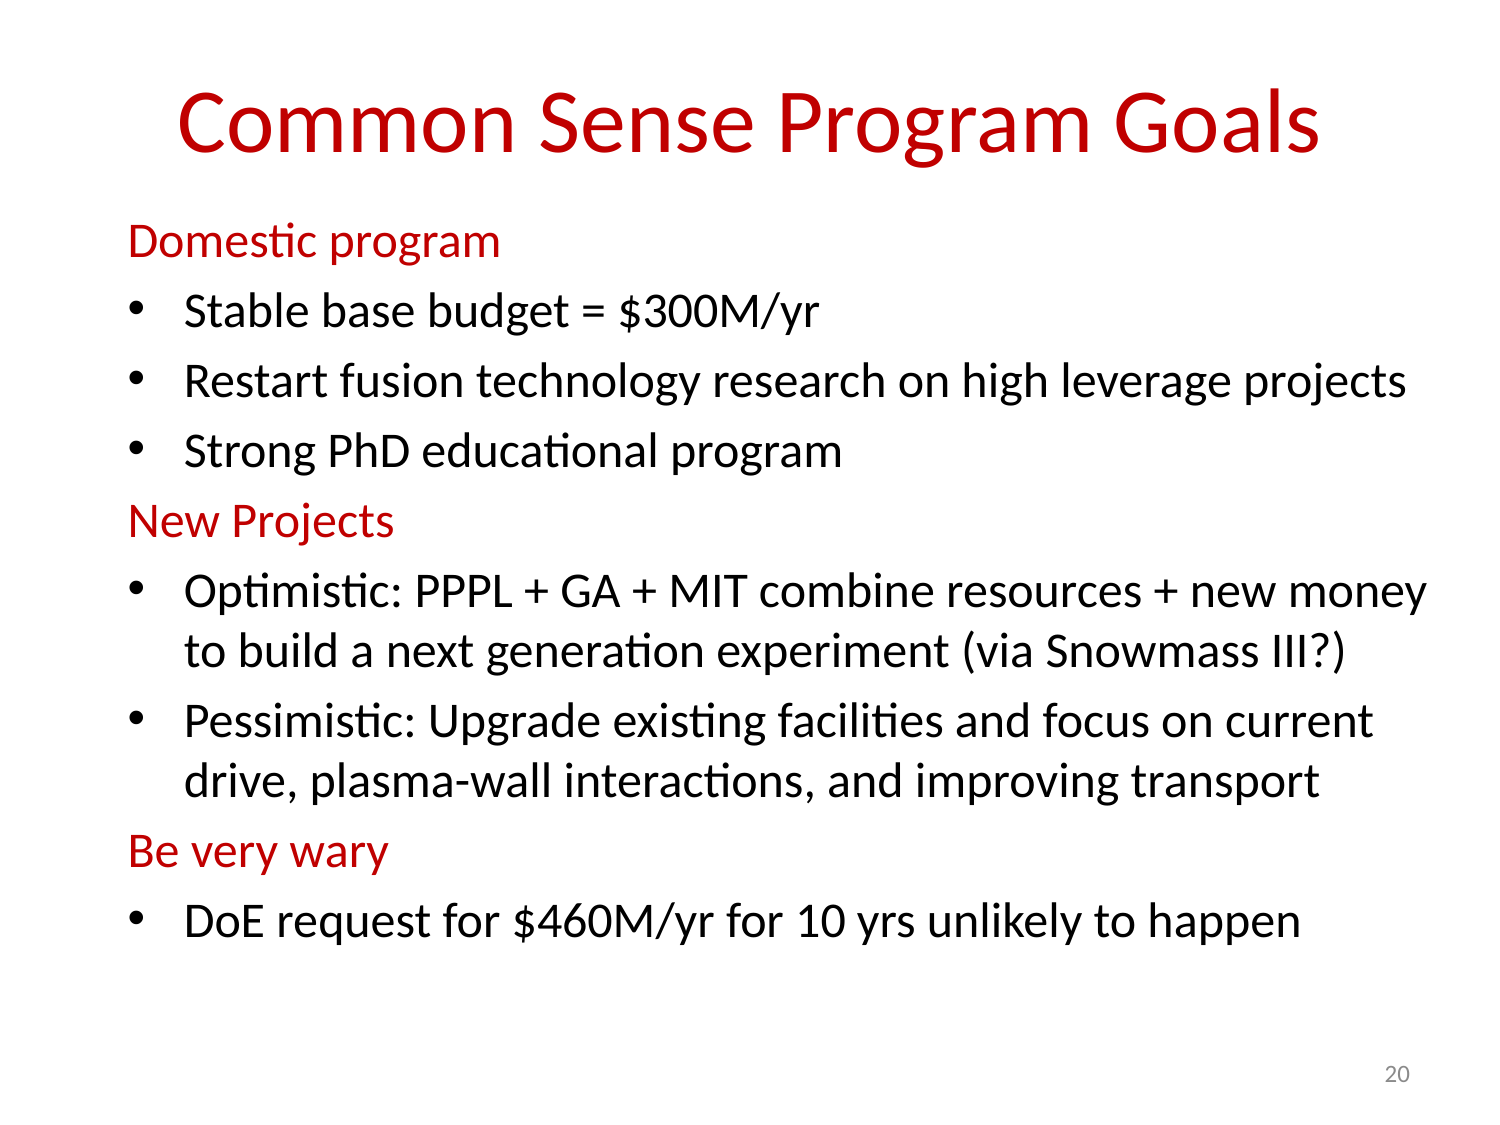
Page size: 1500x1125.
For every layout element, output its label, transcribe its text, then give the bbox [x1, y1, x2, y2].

title Common Sense Program Goals [75, 45, 1425, 188]
list Domestic program Stable base budget = $300M/yr Restart fusion technology research on high leverage projects Strong PhD educational program New Projects Optimistic: PPPL + GA + MIT combine resources + new money to build a next generation experiment (via Snowmass III?) Pessimistic: Upgrade existing facilities and focus on current drive, plasma-wall interactions, and improving transport Be very wary DoE request for $460M/yr for 10 yrs unlikely to happen [112, 200, 1463, 1050]
slide_number 20 [1074, 1042, 1425, 1103]
